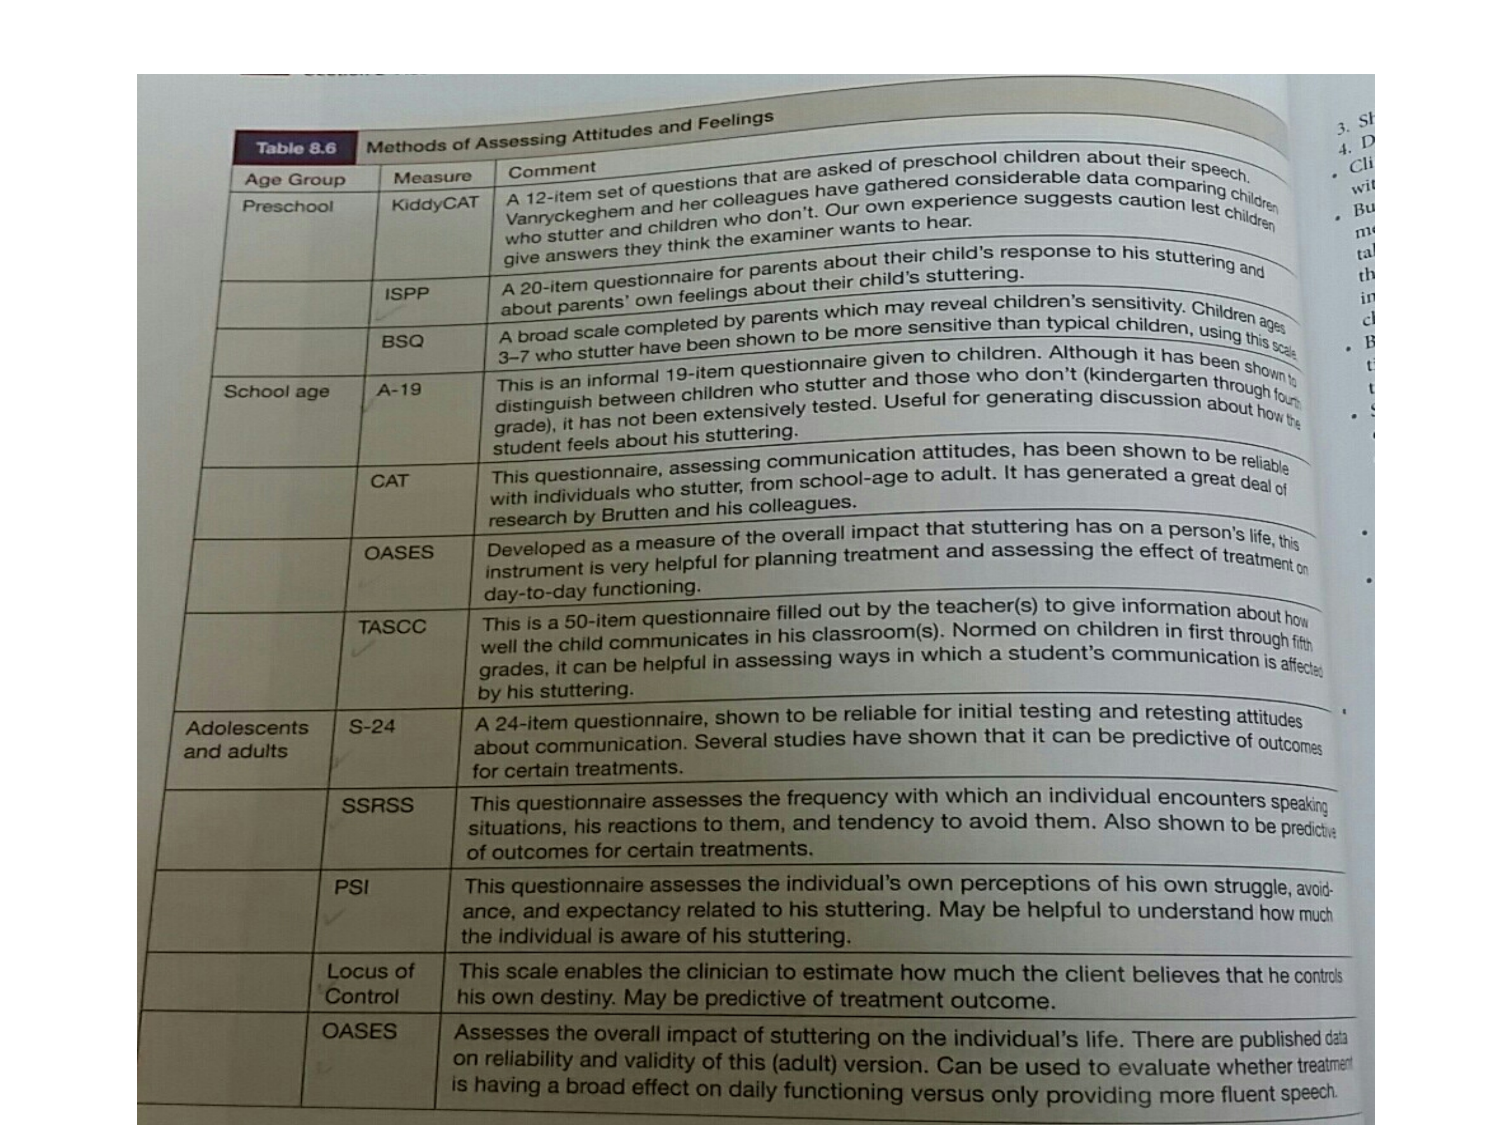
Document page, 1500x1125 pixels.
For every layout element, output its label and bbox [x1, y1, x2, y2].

list [137, 74, 1376, 1125]
